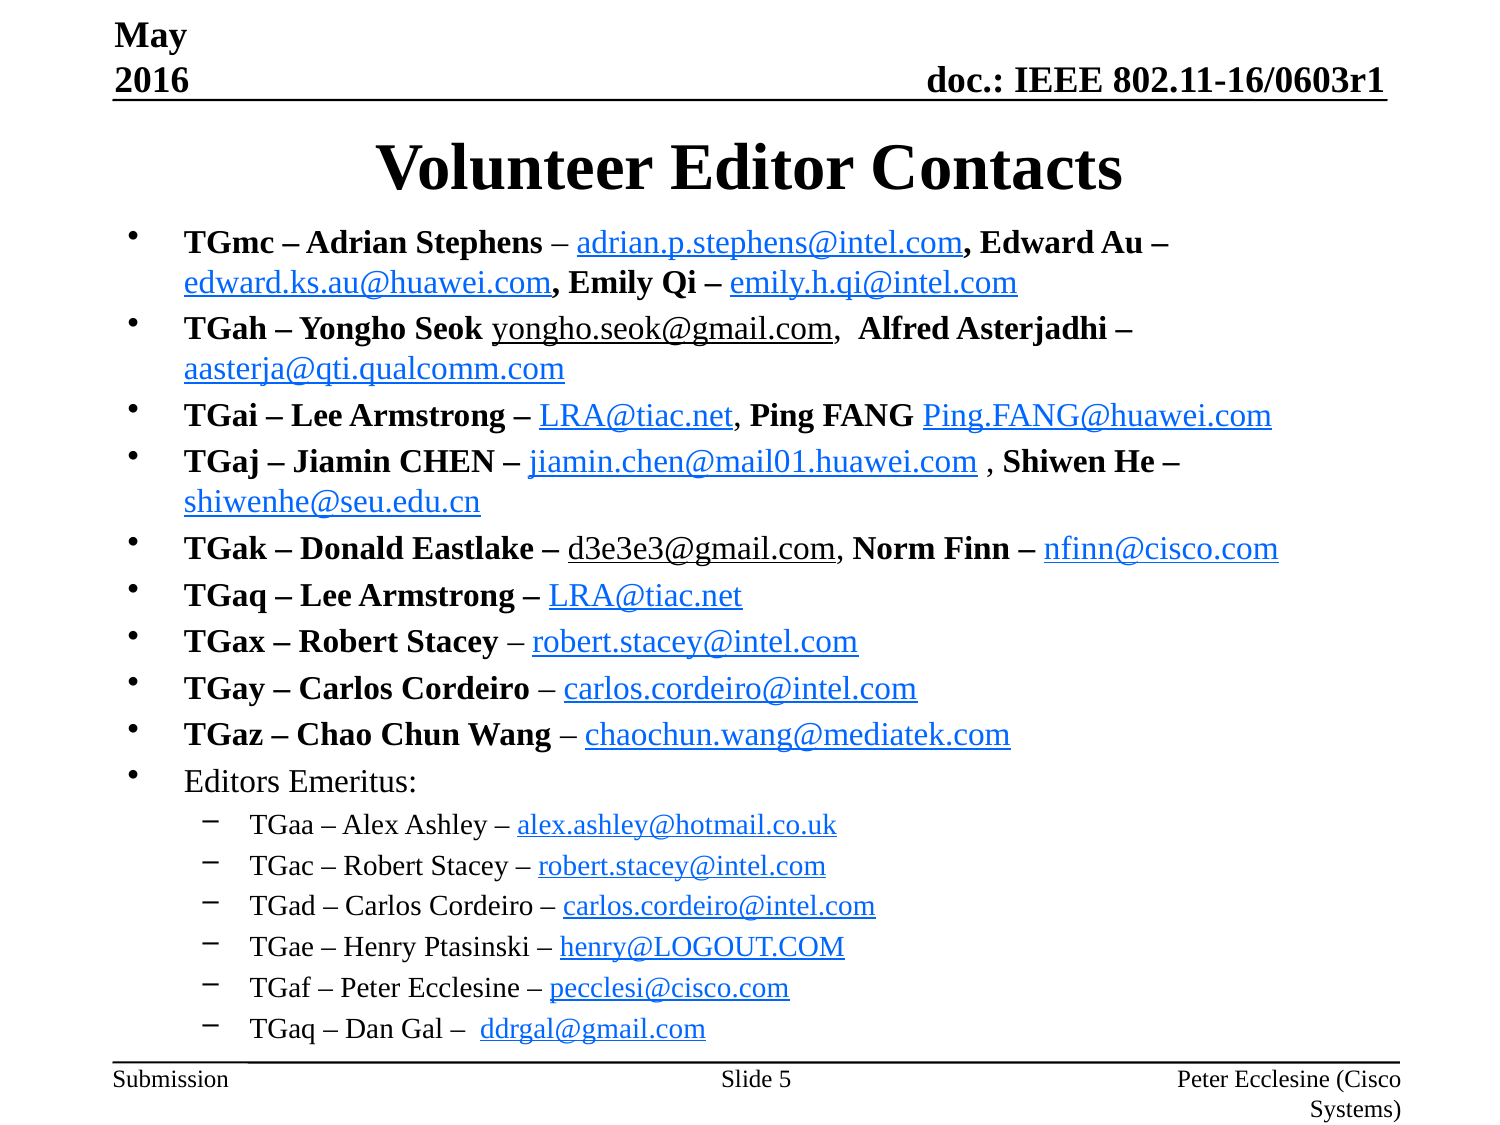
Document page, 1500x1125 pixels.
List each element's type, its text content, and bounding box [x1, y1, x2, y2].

list TGmc – Adrian Stephens – adrian.p.stephens@intel.com, Edward Au – edward.ks.au@huawei.com, Emily Qi – emily.h.qi@intel.com TGah – Yongho Seok yongho.seok@gmail.com, Alfred Asterjadhi – aasterja@qti.qualcomm.com TGai – Lee Armstrong – LRA@tiac.net, Ping FANG Ping.FANG@huawei.com TGaj – Jiamin CHEN – jiamin.chen@mail01.huawei.com , Shiwen He – shiwenhe@seu.edu.cn TGak – Donald Eastlake – d3e3e3@gmail.com, Norm Finn – nfinn@cisco.com TGaq – Lee Armstrong – LRA@tiac.net TGax – Robert Stacey – robert.stacey@intel.com TGay – Carlos Cordeiro – carlos.cordeiro@intel.com TGaz – Chao Chun Wang – chaochun.wang@mediatek.com Editors Emeritus: TGaa – Alex Ashley – alex.ashley@hotmail.co.uk TGac – Robert Stacey – robert.stacey@intel.com TGad – Carlos Cordeiro – carlos.cordeiro@intel.com TGae – Henry Ptasinski – henry@LOGOUT.COM TGaf – Peter Ecclesine – pecclesi@cisco.com TGaq – Dan Gal – ddrgal@gmail.com [112, 212, 1388, 1063]
slide_number Slide 5 [720, 1063, 792, 1093]
footer Peter Ecclesine (Cisco Systems) [1164, 1061, 1402, 1093]
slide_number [114, 54, 265, 101]
title Volunteer Editor Contacts [112, 74, 1388, 212]
